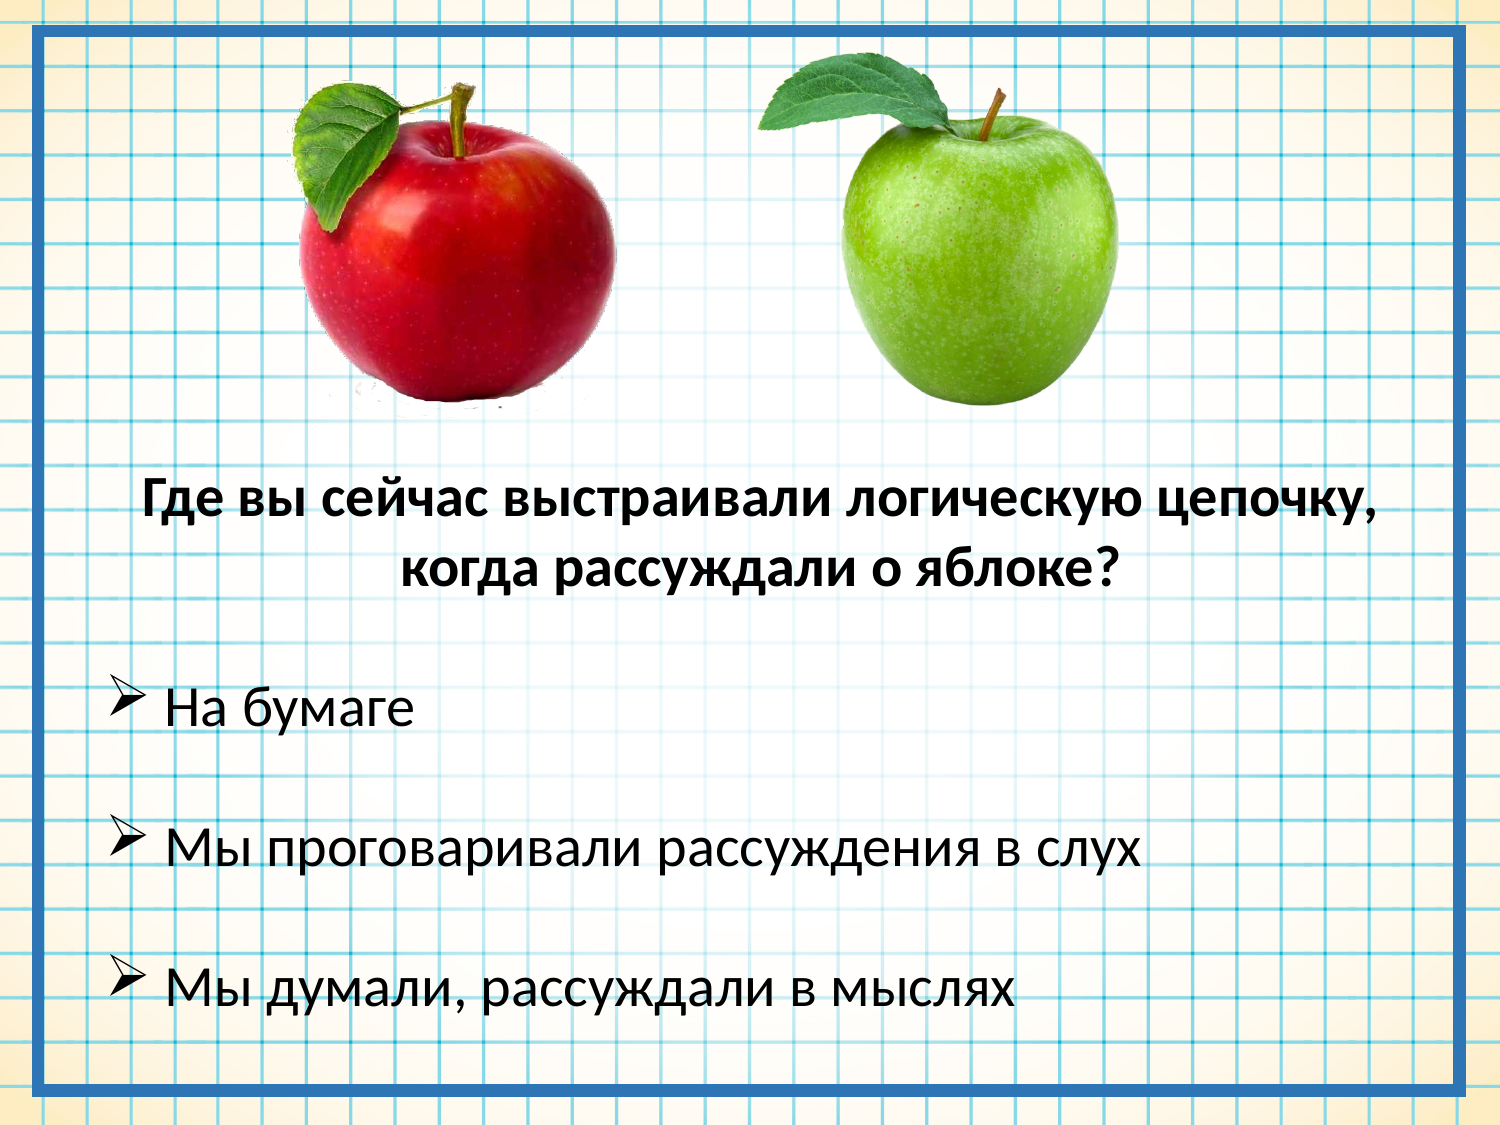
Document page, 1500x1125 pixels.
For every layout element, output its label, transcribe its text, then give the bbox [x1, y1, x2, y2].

picture [0, 0, 1500, 1125]
text_box [37, 30, 1460, 1091]
text_box Где вы сейчас выстраивали логическую цепочку, когда рассуждали о яблоке? На бумаге Мы проговаривали рассуждения в слух Мы думали, рассуждали в мыслях [90, 450, 1431, 1026]
